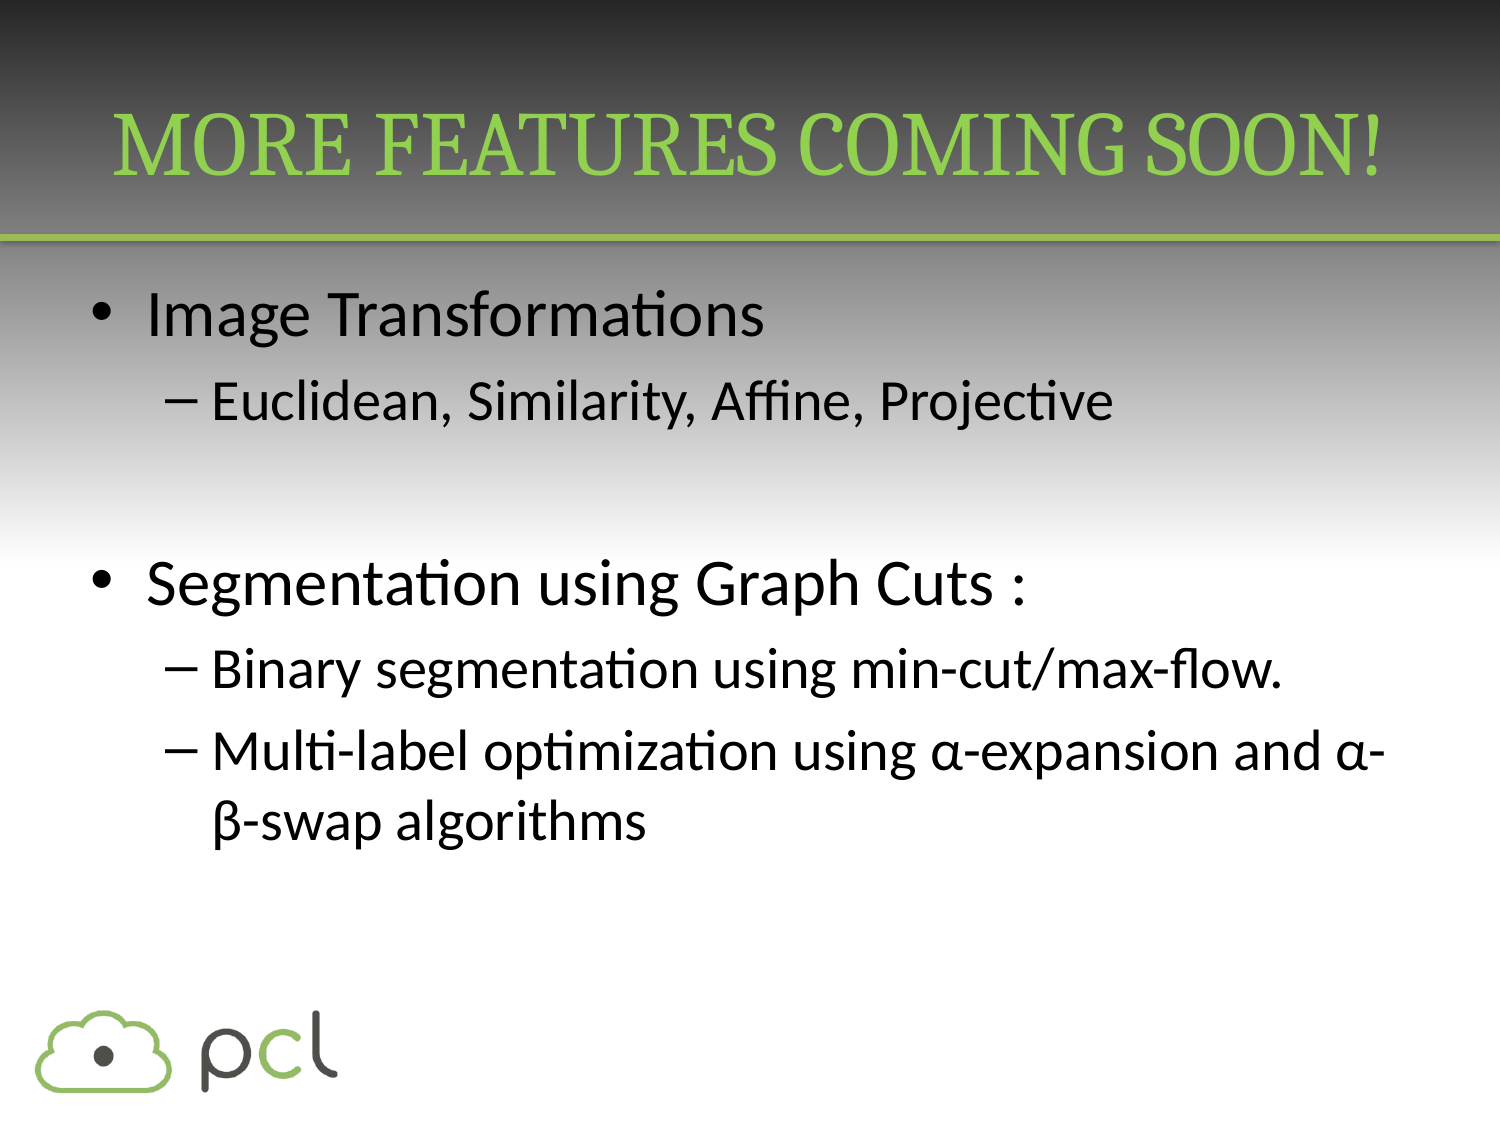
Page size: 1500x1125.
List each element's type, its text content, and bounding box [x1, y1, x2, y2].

title More Features Coming Soon! [75, 45, 1425, 233]
picture [24, 999, 348, 1104]
list Image Transformations Euclidean, Similarity, Affine, Projective Segmentation using Graph Cuts : Binary segmentation using min-cut/max-flow. Multi-label optimization using α-expansion and α-β-swap algorithms [75, 262, 1425, 1005]
